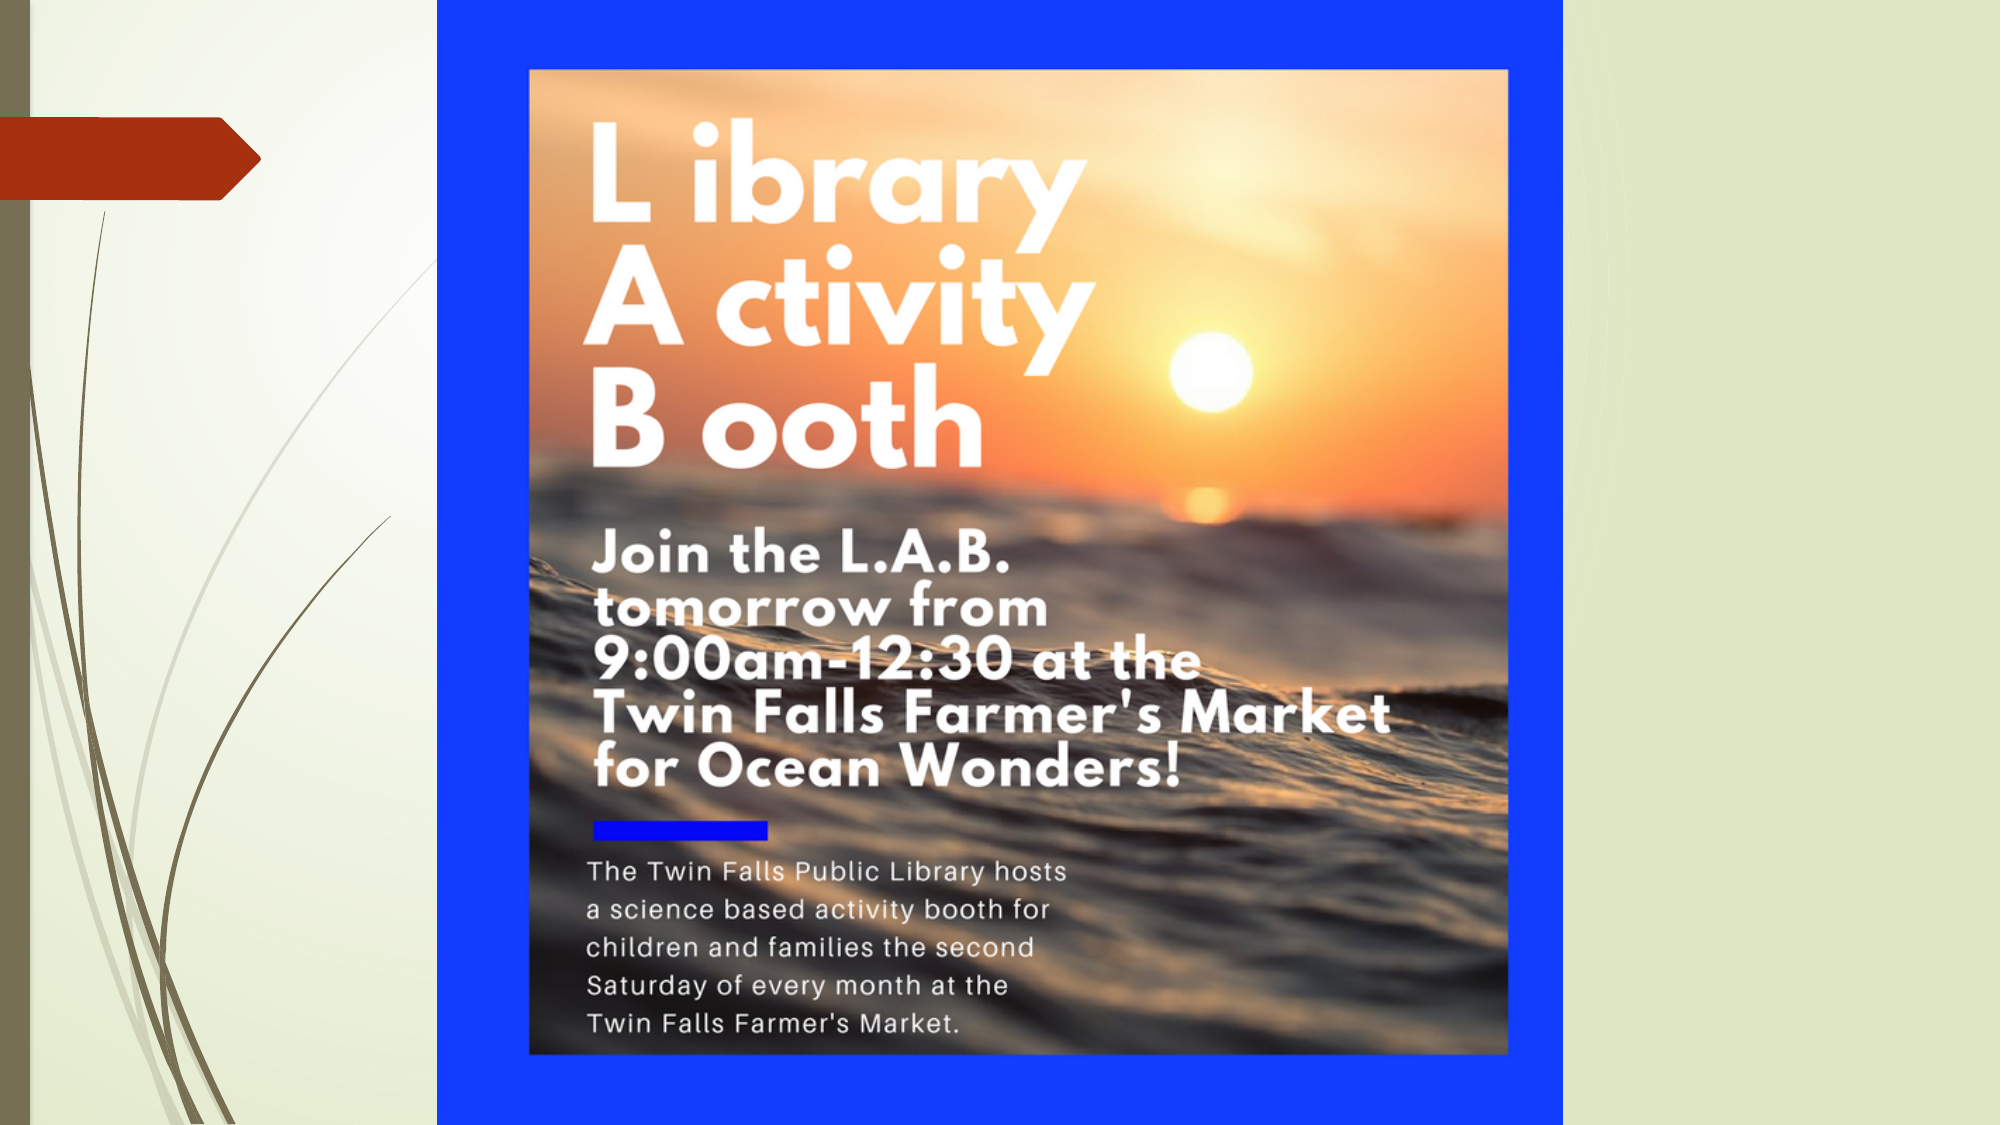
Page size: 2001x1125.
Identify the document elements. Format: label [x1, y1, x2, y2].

picture [437, 0, 1563, 1125]
